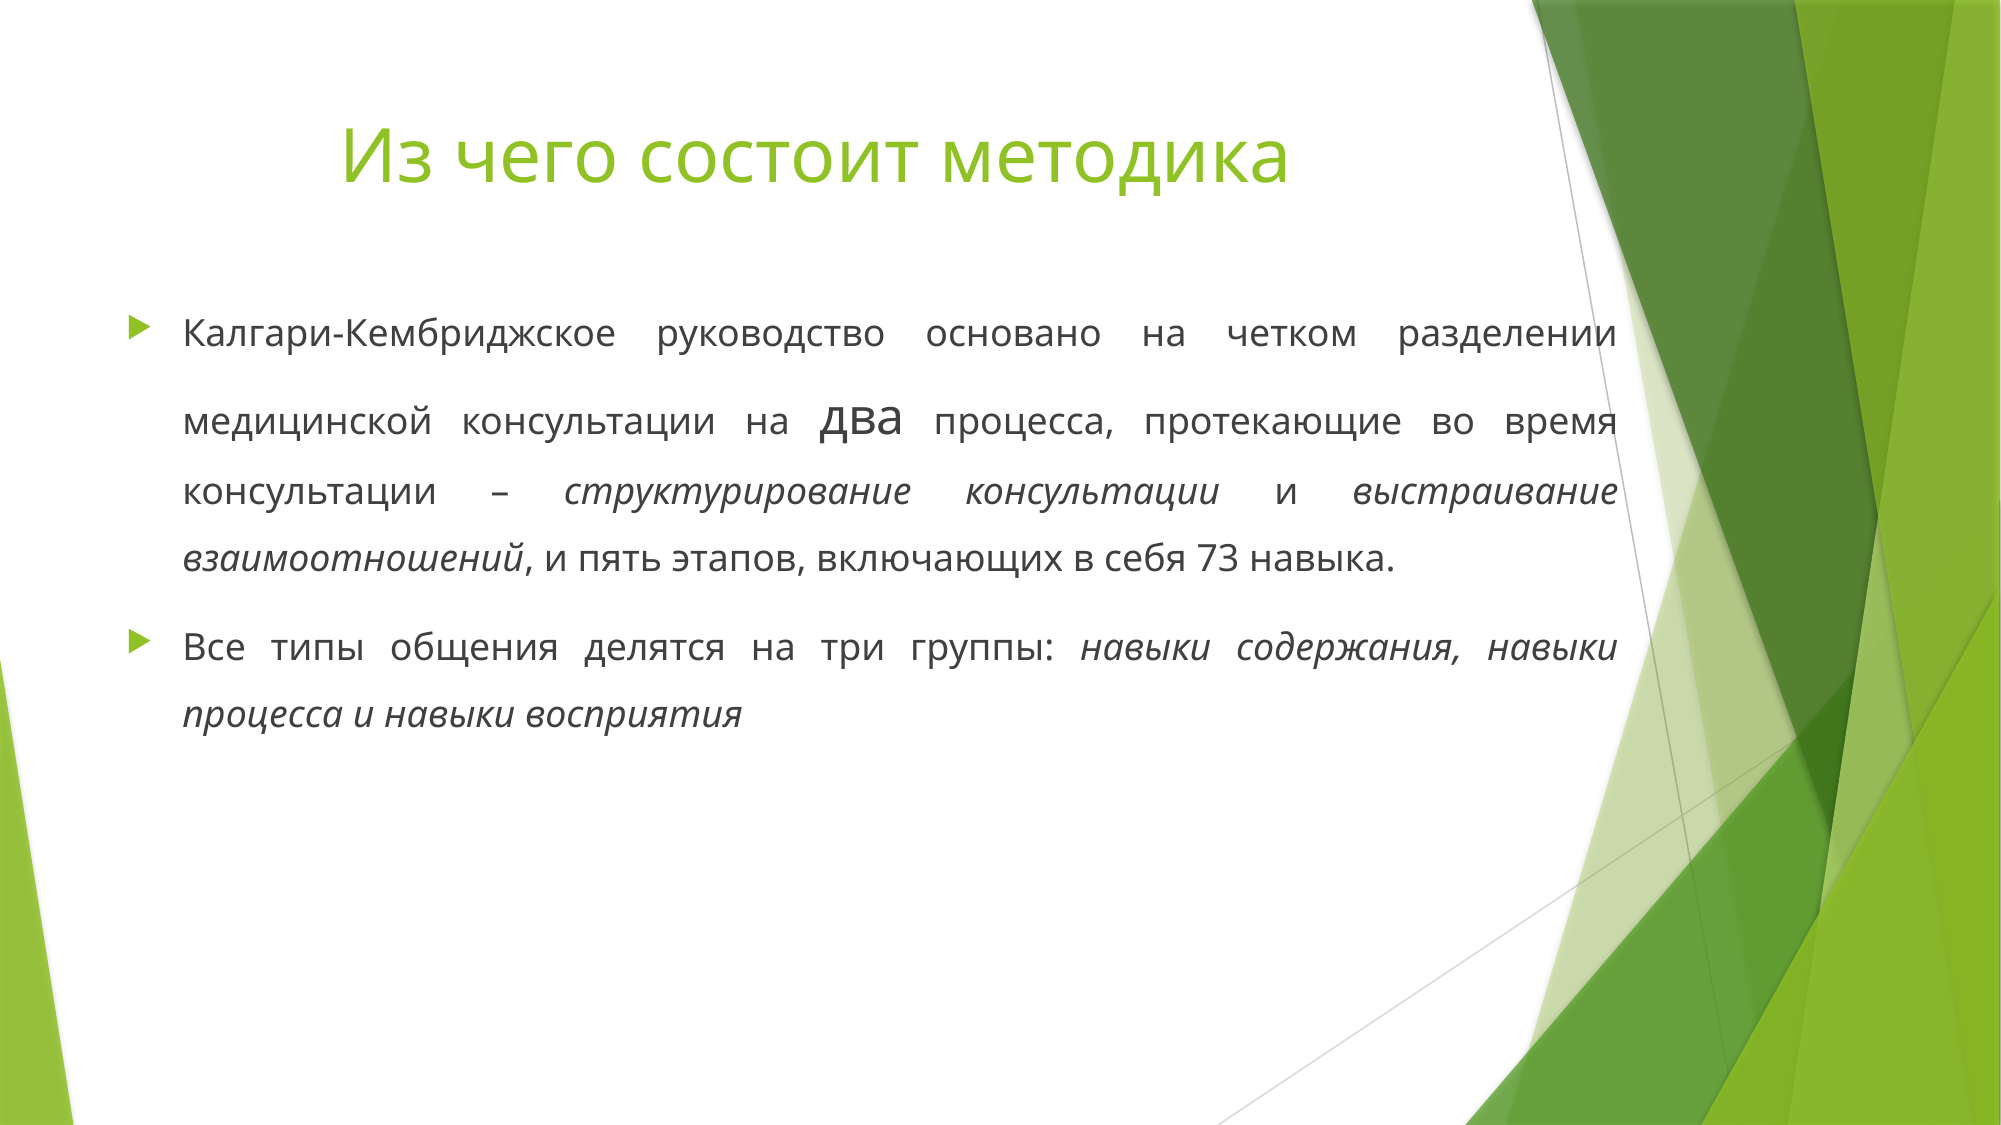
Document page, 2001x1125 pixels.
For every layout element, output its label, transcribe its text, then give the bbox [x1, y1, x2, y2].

list Калгари-Кембриджское руководство основано на четком разделении медицинской консультации на два процесса, протекающие во время консультации – структурирование консультации и выстраивание взаимоотношений, и пять этапов, включающих в себя 73 навыка. Все типы общения делятся на три группы: навыки содержания, навыки процесса и навыки восприятия [111, 279, 1634, 859]
title Из чего состоит методика [111, 99, 1522, 279]
